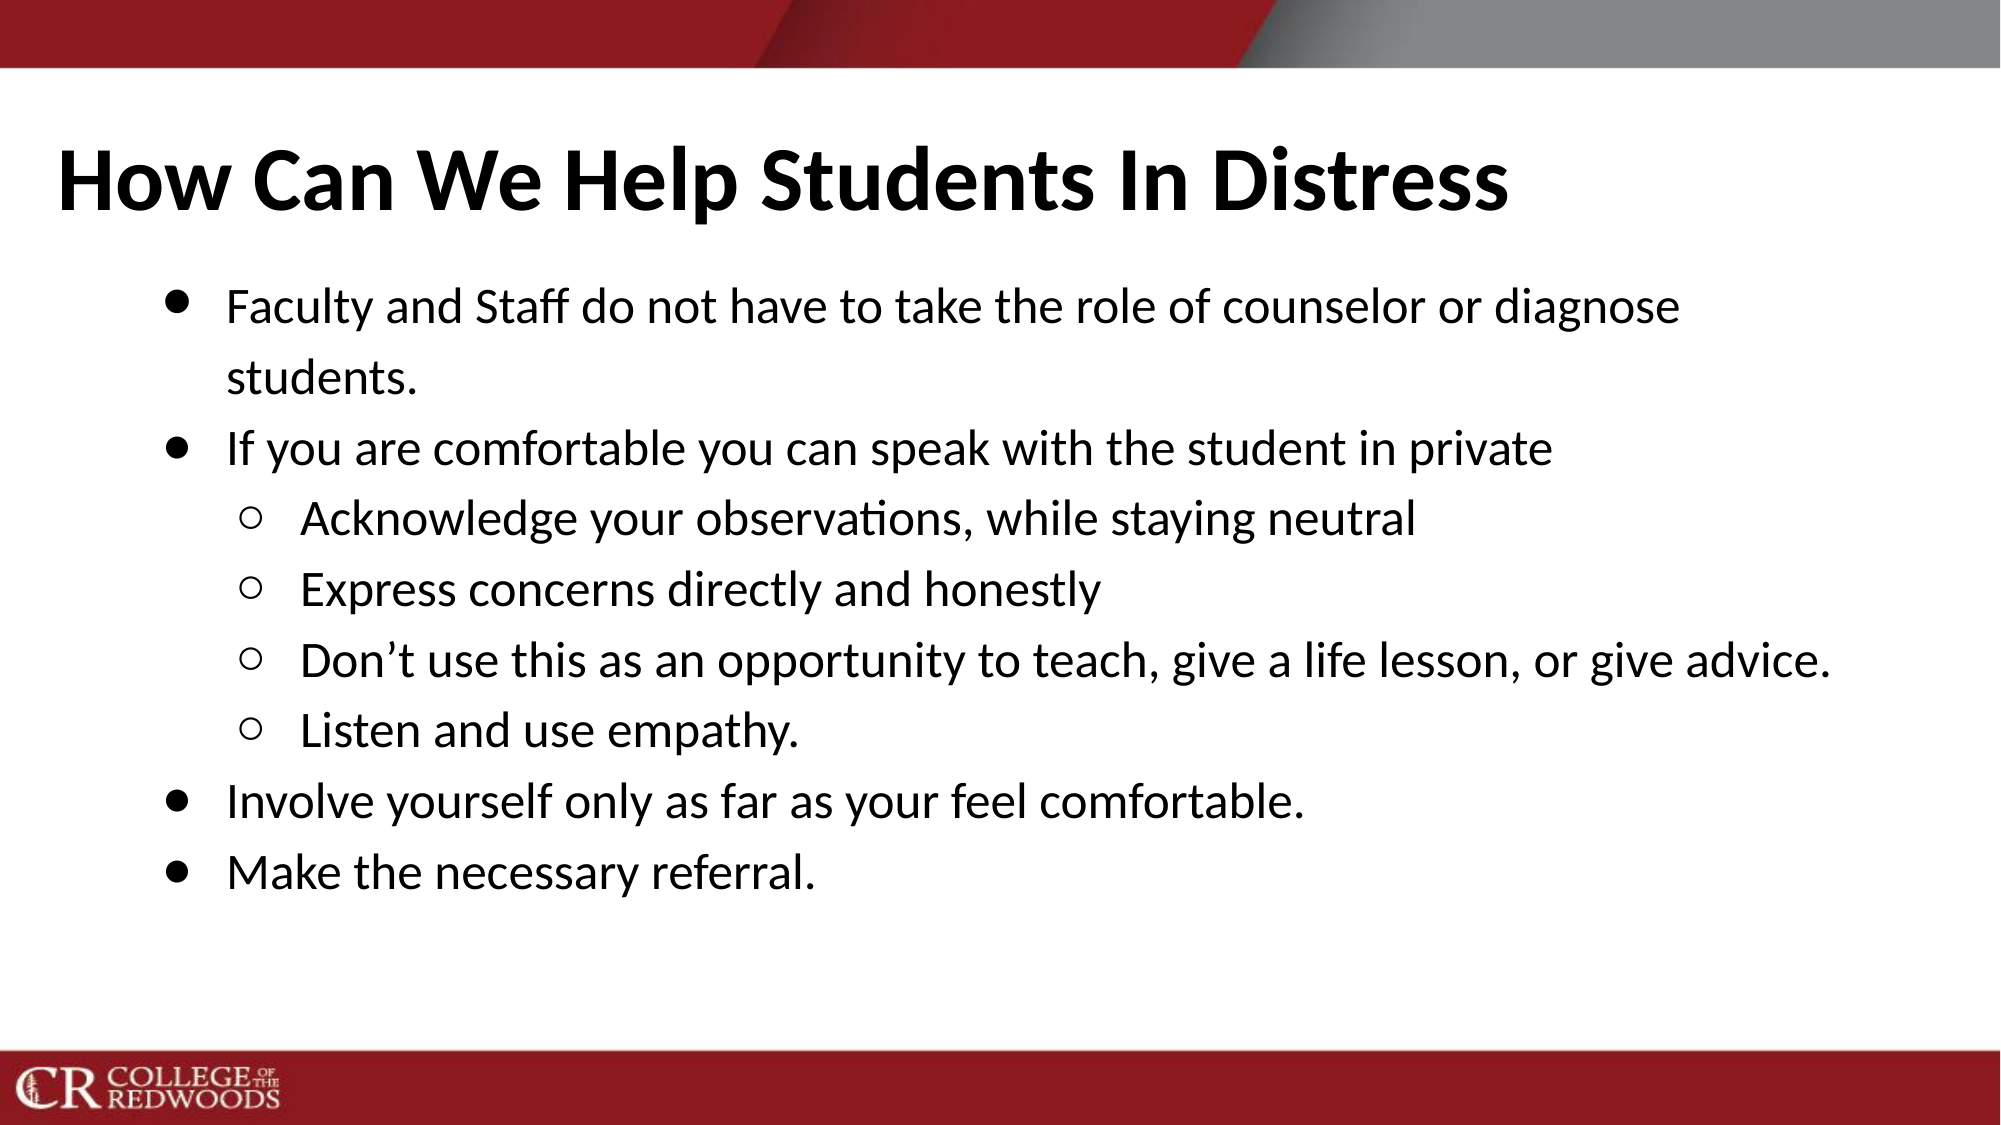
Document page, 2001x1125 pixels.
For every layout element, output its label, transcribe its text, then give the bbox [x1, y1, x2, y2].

picture [0, 0, 2001, 1125]
title How Can We Help Students In Distress [42, 92, 1889, 269]
list Faculty and Staff do not have to take the role of counselor or diagnose students. If you are comfortable you can speak with the student in private Acknowledge your observations, while staying neutral Express concerns directly and honestly Don’t use this as an opportunity to teach, give a life lesson, or give advice. Listen and use empathy. Involve yourself only as far as your feel comfortable. Make the necessary referral. [137, 256, 1863, 970]
